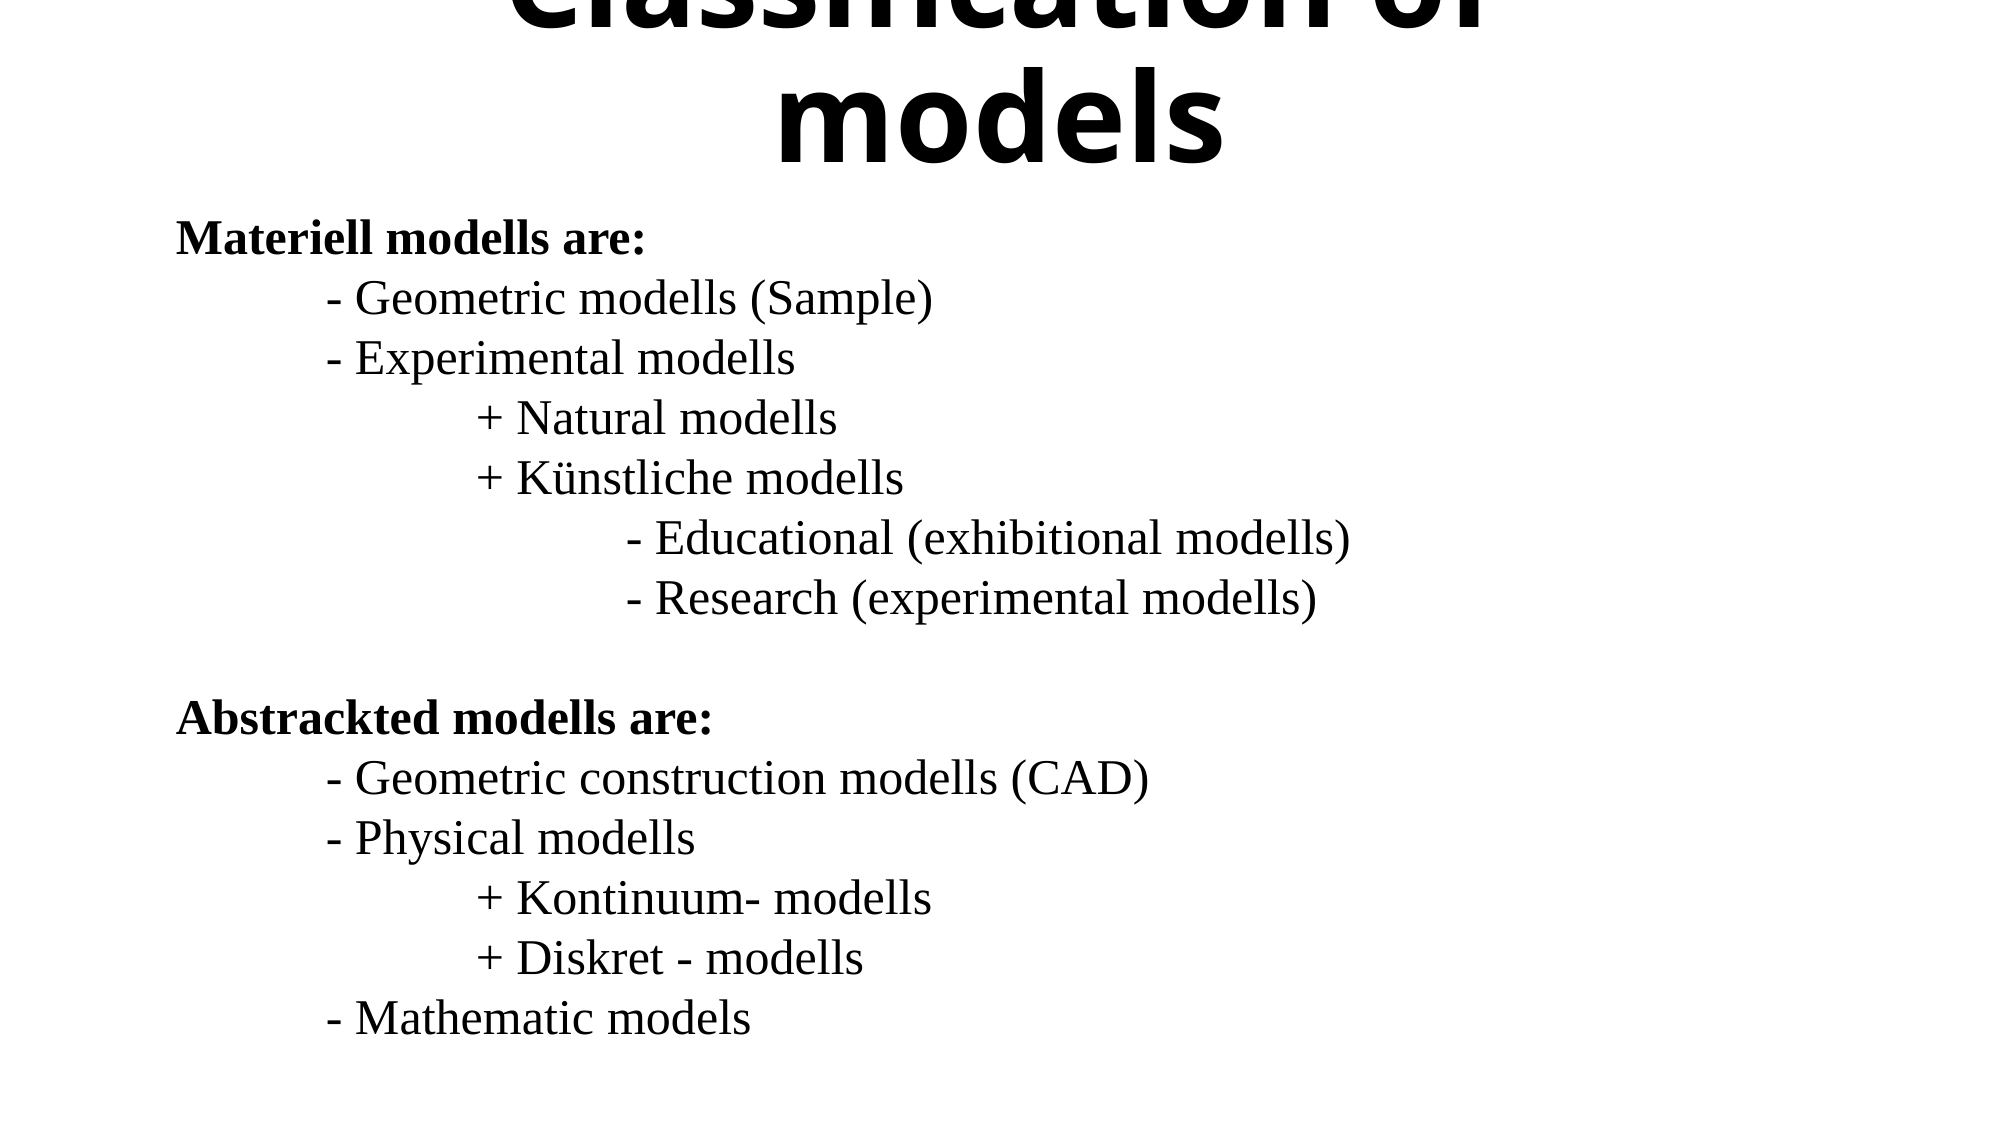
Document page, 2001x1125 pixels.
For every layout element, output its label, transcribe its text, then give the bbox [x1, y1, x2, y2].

text_box Materiell modells are: - Geometric modells (Sample) - Experimental modells + Natural modells + Künstliche modells - Educational (exhibitional modells) - Research (experimental modells) Abstrackted modells are: - Geometric construction modells (CAD) - Physical modells + Kontinuum- modells + Diskret - modells - Mathematic models [161, 196, 1662, 1052]
title Classification of models [249, 45, 1750, 197]
